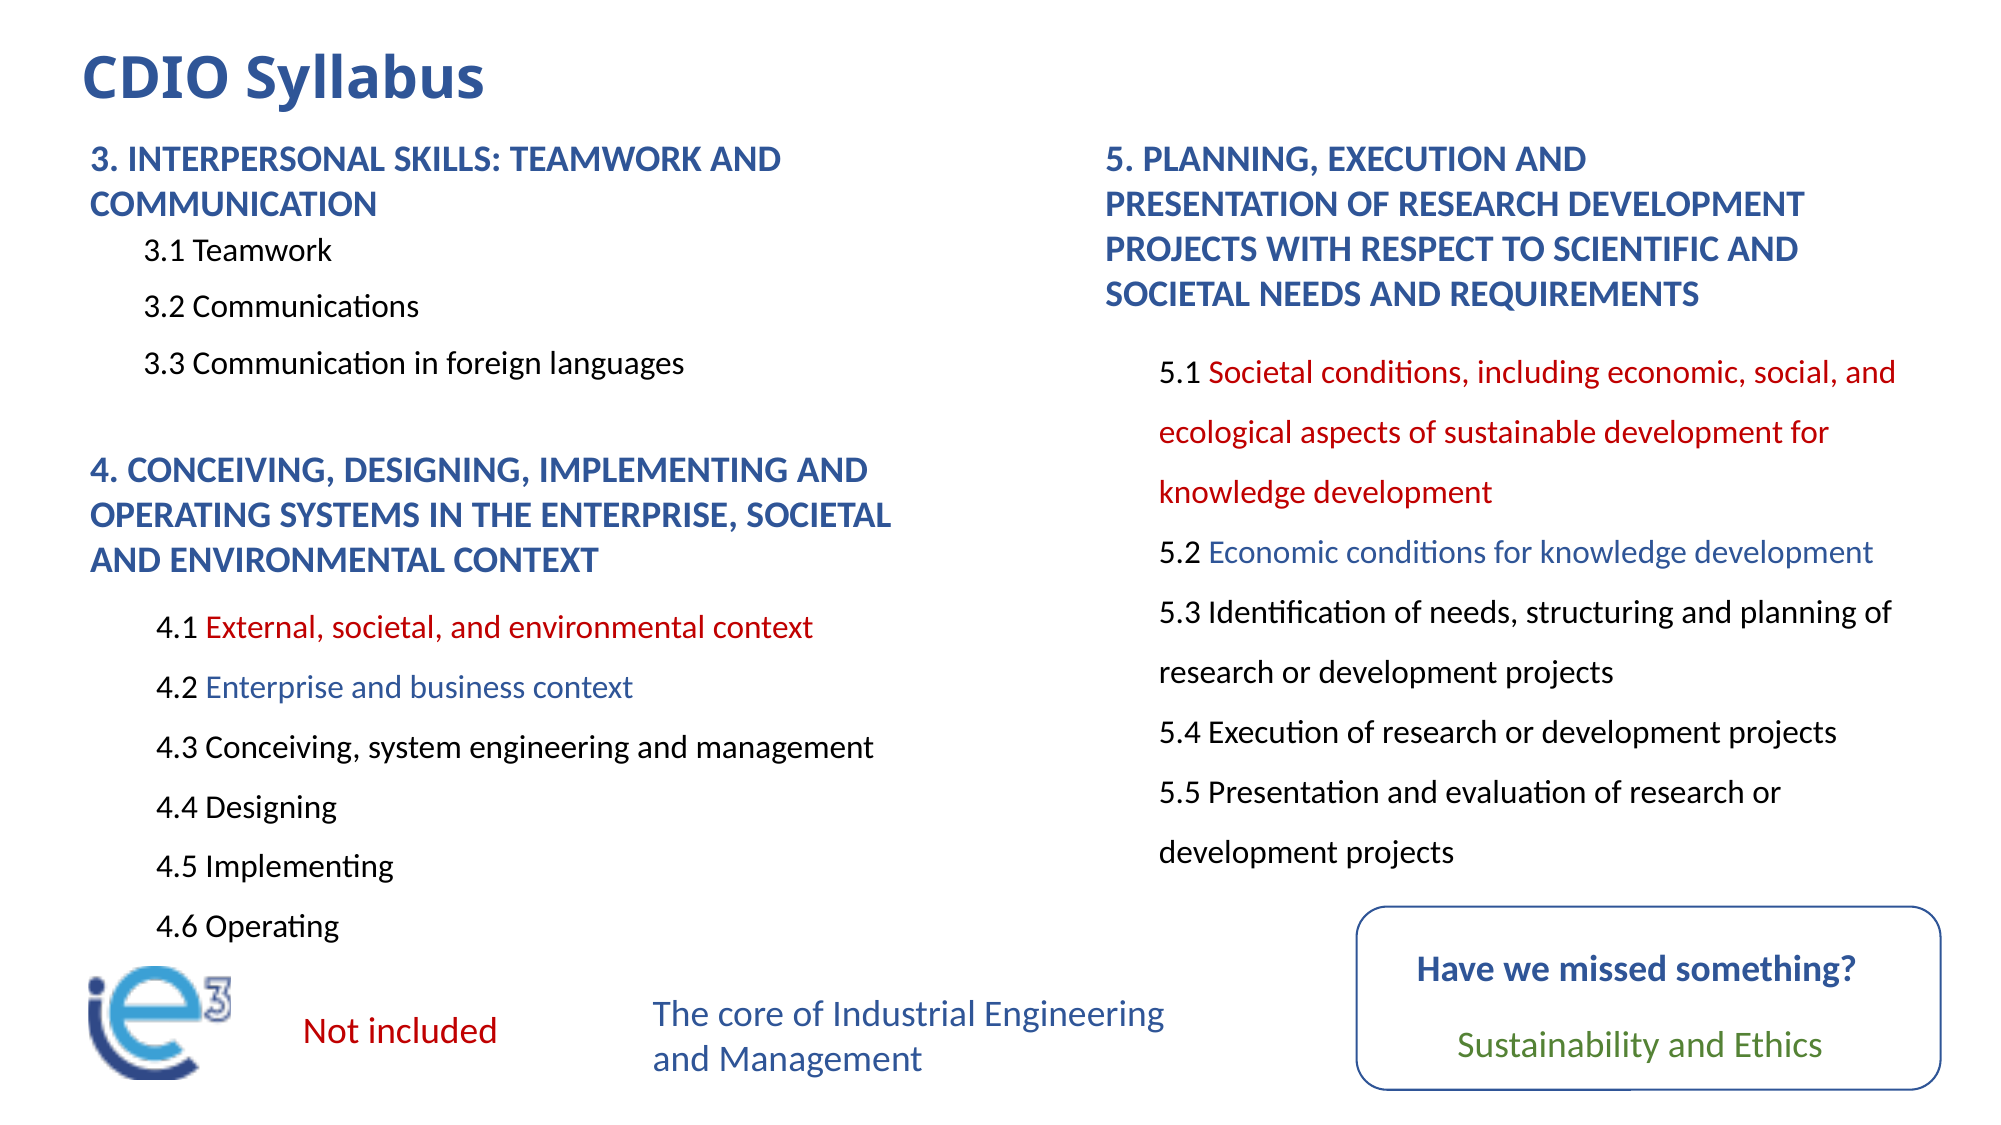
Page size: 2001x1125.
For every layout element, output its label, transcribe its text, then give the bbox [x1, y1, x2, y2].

text_box 3. INTERPERSONAL SKILLS: TEAMWORK AND COMMUNICATION [75, 126, 1076, 232]
text_box Not included [288, 998, 601, 1058]
text_box The core of Industrial Engineering and Management [638, 981, 1207, 1086]
text_box 4. CONCEIVING, DESIGNING, IMPLEMENTING AND OPERATING SYSTEMS IN THE ENTERPRISE, SOCIETAL AND ENVIRONMENTAL CONTEXT [75, 437, 980, 588]
text_box [1355, 905, 1942, 1091]
text_box 3.1 Teamwork 3.2 Communications 3.3 Communication in foreign languages [128, 224, 753, 420]
title CDIO Syllabus [66, 15, 546, 144]
text_box 4.1 External, societal, and environmental context 4.2 Enterprise and business context 4.3 Conceiving, system engineering and management 4.4 Designing 4.5 Implementing 4.6 Operating [141, 577, 923, 952]
text_box 5.1 Societal conditions, including economic, social, and ecological aspects of sustainable development for knowledge development 5.2 Economic conditions for knowledge development 5.3 Identification of needs, structuring and planning of research or development projects 5.4 Execution of research or development projects 5.5 Presentation and evaluation of research or development projects [1144, 323, 1978, 878]
text_box 5. PLANNING, EXECUTION AND PRESENTATION OF RESEARCH DEVELOPMENT PROJECTS WITH RESPECT TO SCIENTIFIC AND SOCIETAL NEEDS AND REQUIREMENTS [1090, 126, 1825, 322]
